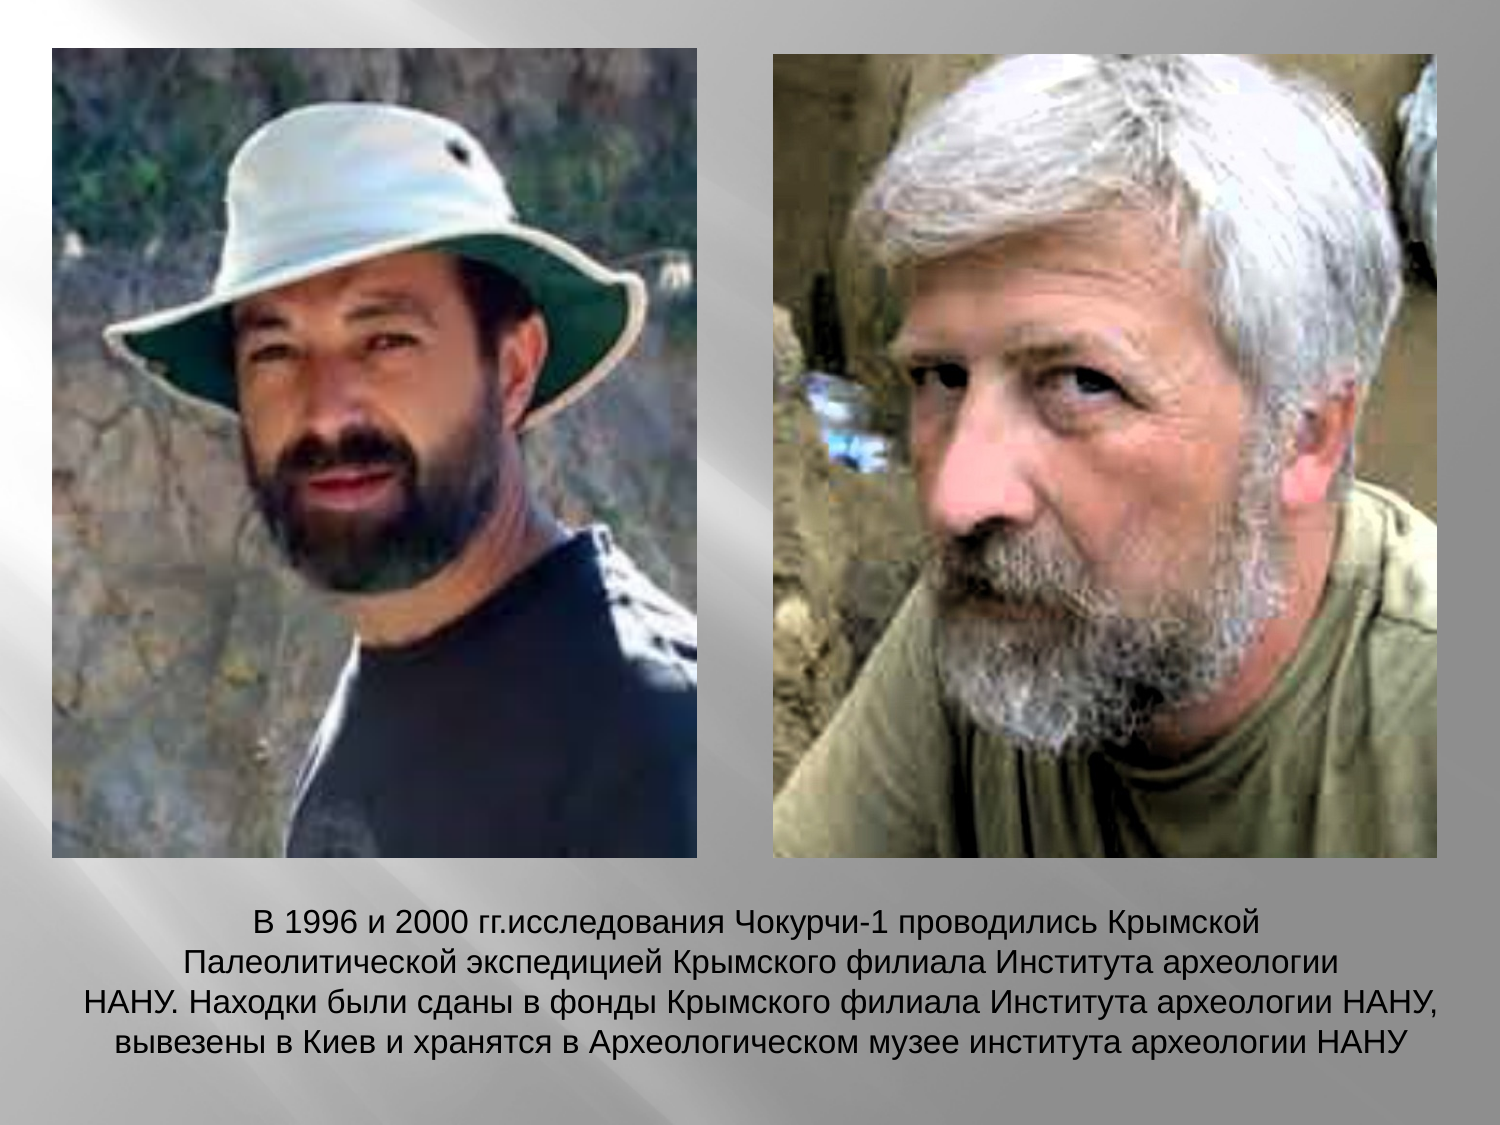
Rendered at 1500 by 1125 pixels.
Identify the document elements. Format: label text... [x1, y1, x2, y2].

picture [773, 54, 1437, 858]
picture [51, 48, 697, 858]
text_box В 1996 и 2000 гг.исследования Чокурчи-1 проводились Крымской Палеолитической экспедицией Крымского филиала Института археологии НАНУ. Находки были сданы в фонды Крымского филиала Института археологии НАНУ, вывезены в Киев и хранятся в Археологическом музее института археологии НАНУ [53, 893, 1471, 1068]
